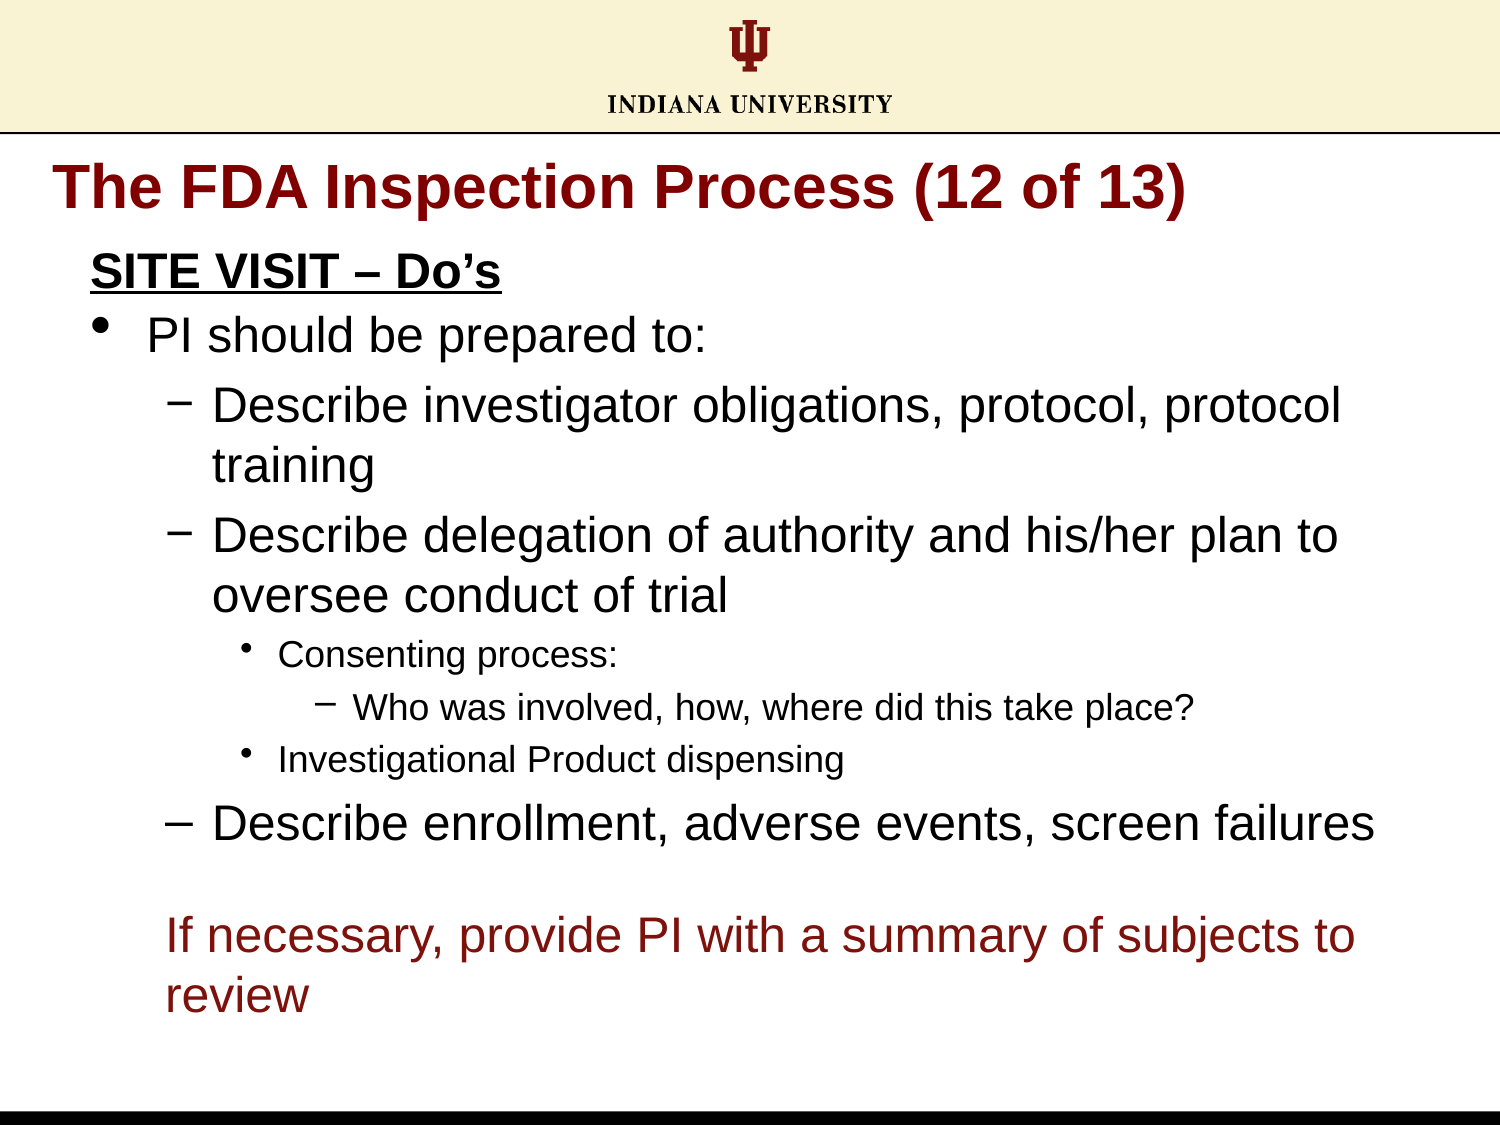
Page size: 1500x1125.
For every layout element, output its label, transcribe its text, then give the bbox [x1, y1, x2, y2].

list SITE VISIT – Do’s PI should be prepared to: Describe investigator obligations, protocol, protocol training Describe delegation of authority and his/her plan to oversee conduct of trial Consenting process: Who was involved, how, where did this take place? Investigational Product dispensing Describe enrollment, adverse events, screen failures If necessary, provide PI with a summary of subjects to review [74, 237, 1413, 1038]
picture [608, 20, 892, 113]
title The FDA Inspection Process (12 of 13) [37, 128, 1226, 238]
